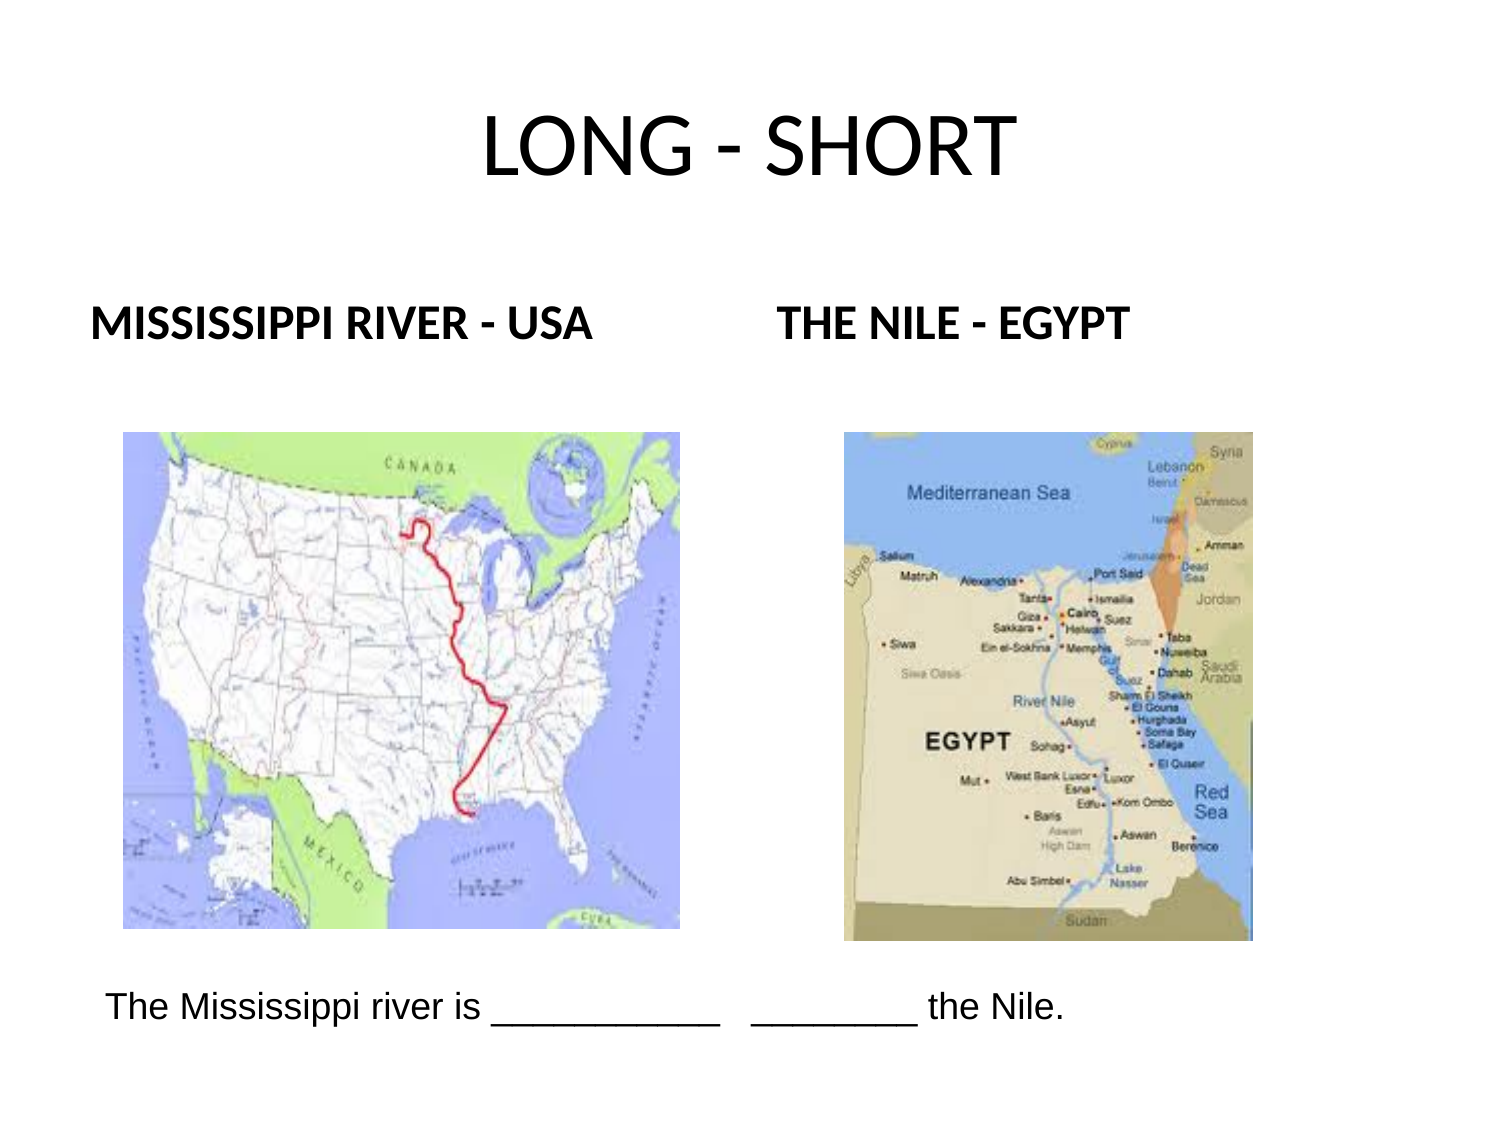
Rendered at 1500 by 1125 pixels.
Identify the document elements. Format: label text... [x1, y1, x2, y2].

text_box MISSISSIPPI RIVER - USA [74, 251, 738, 357]
text_box THE NILE - EGYPT [761, 251, 1425, 357]
picture [844, 432, 1253, 941]
text_box LONG - SHORT [75, 45, 1425, 233]
text_box The Mississippi river is ___________ ________ the Nile. [89, 974, 1305, 1035]
picture [123, 432, 680, 929]
